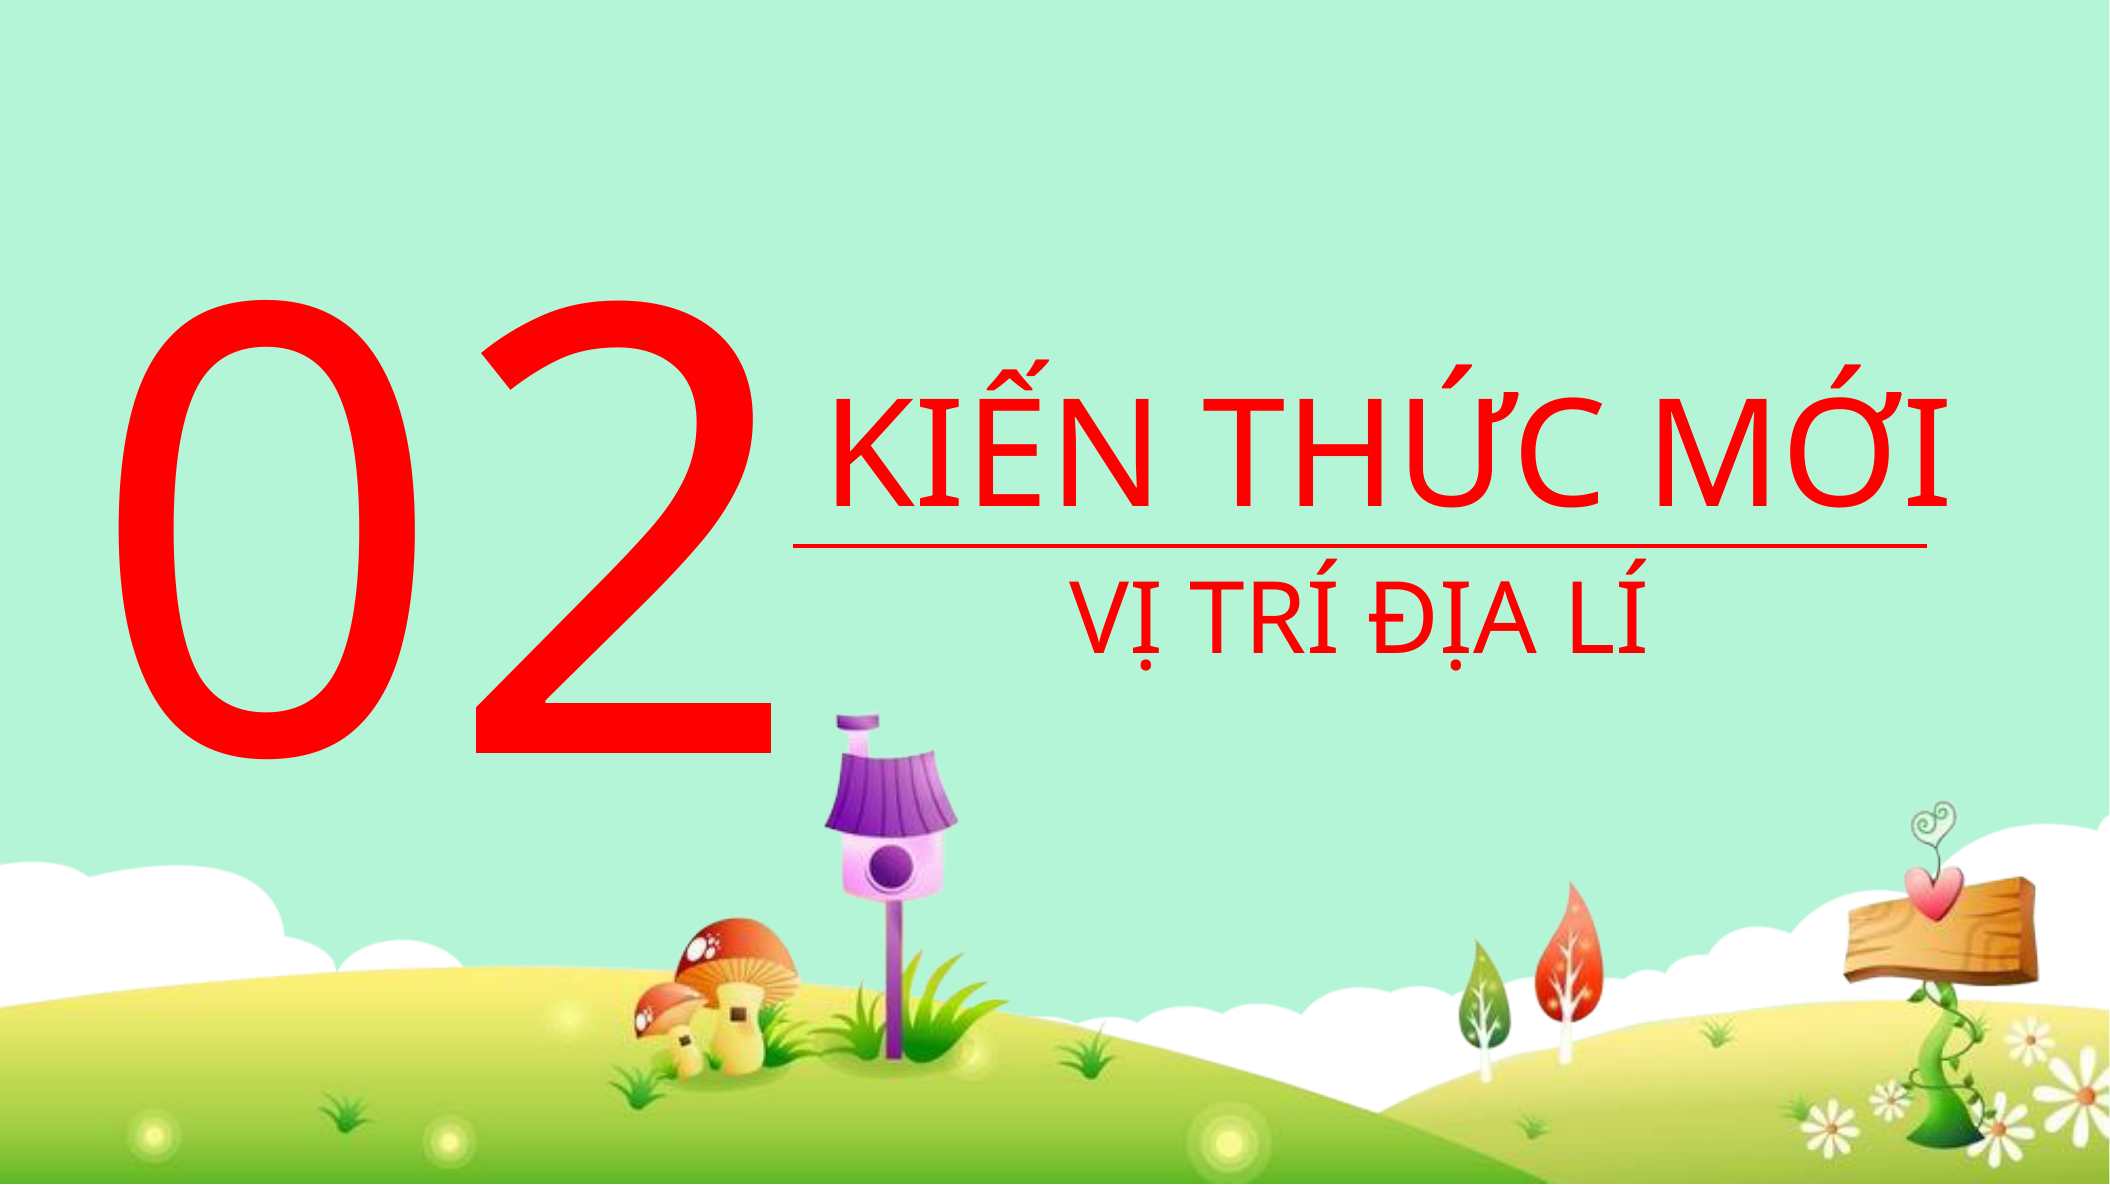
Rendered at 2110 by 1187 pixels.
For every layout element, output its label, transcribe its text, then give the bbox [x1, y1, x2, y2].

picture [0, 0, 2110, 1187]
text_box KIẾN THỨC MỚI [807, 349, 2036, 544]
text_box VỊ TRÍ ĐỊA LÍ [842, 547, 1878, 681]
text_box 02 [74, 120, 970, 686]
